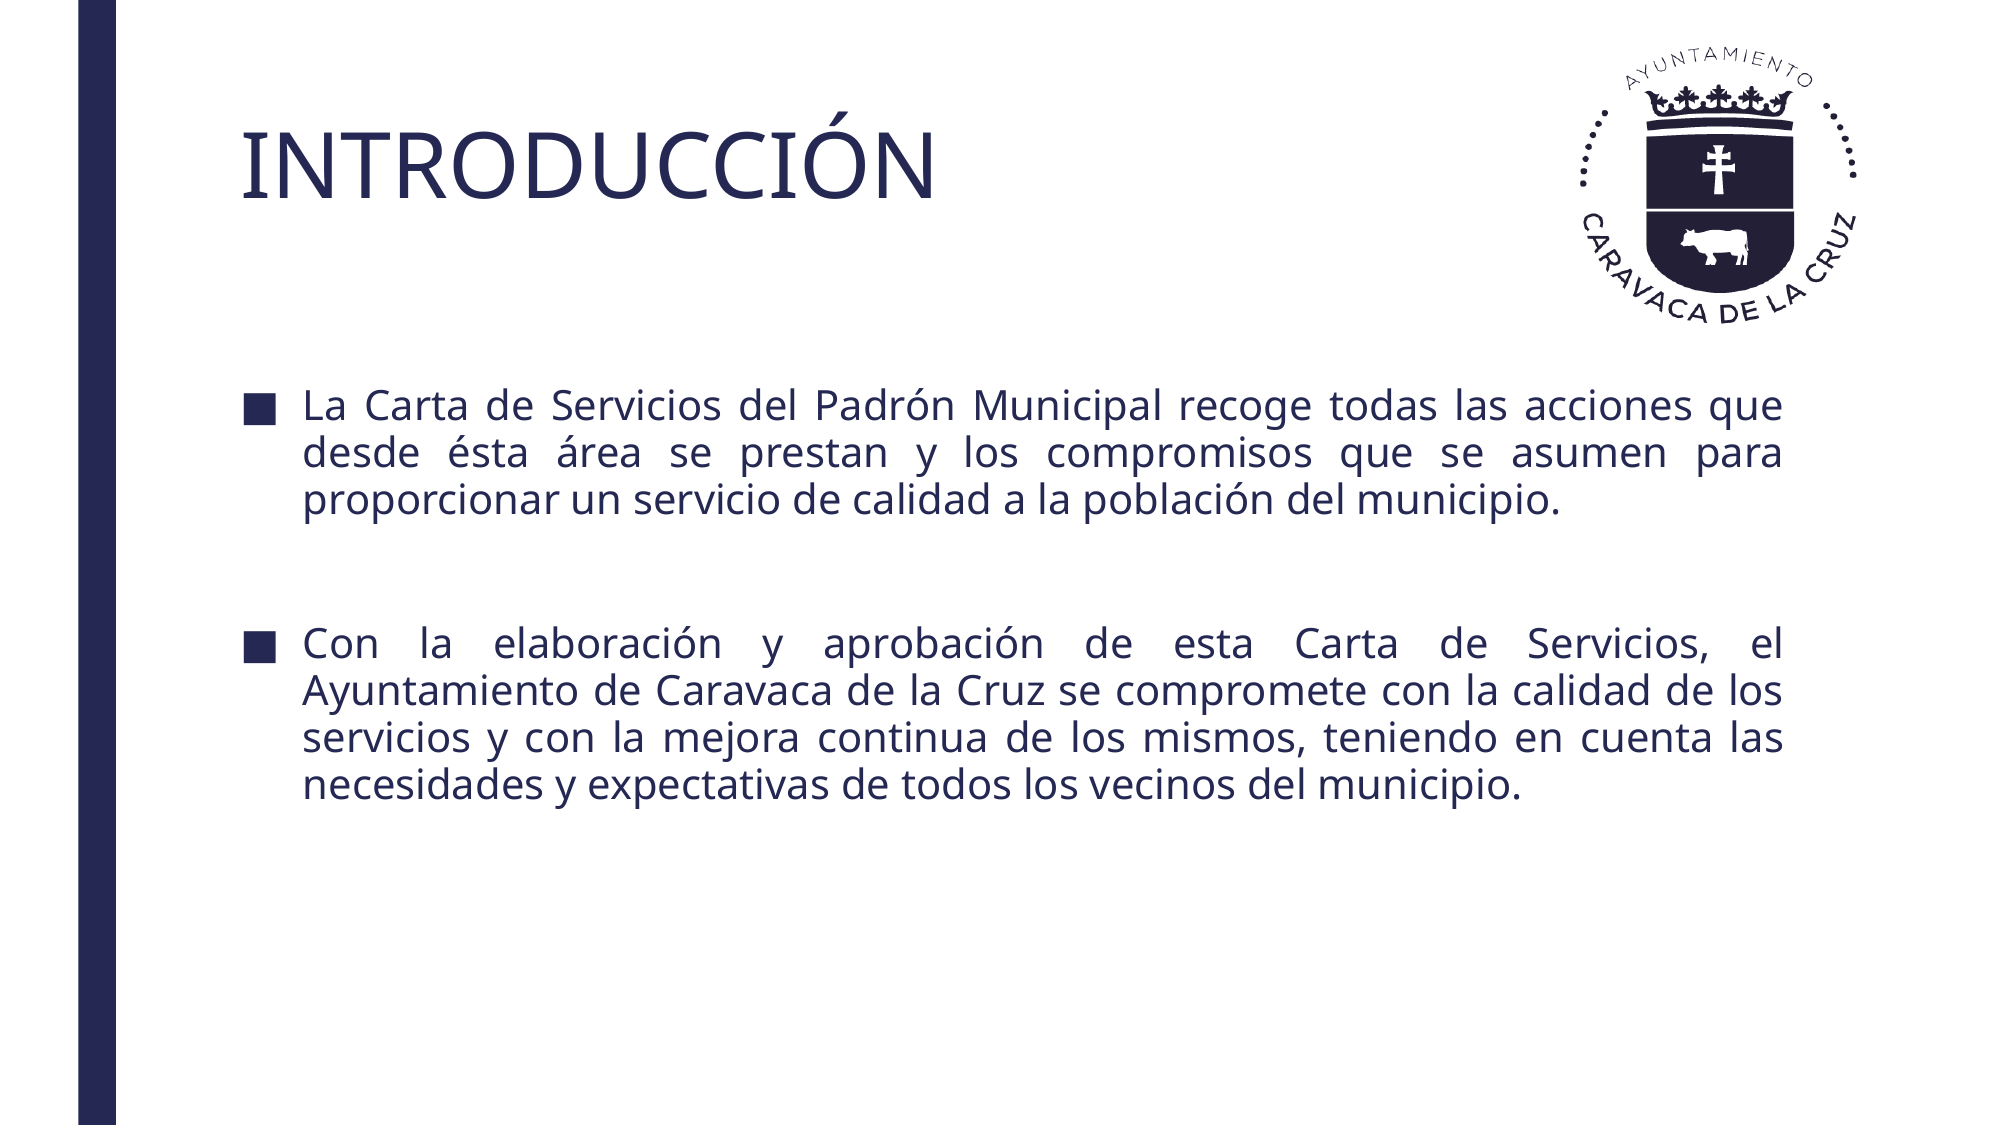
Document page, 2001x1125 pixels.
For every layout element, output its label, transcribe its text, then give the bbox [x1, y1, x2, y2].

picture [1573, 44, 1864, 331]
title INTRODUCCIÓN [225, 112, 1800, 357]
list La Carta de Servicios del Padrón Municipal recoge todas las acciones que desde ésta área se prestan y los compromisos que se asumen para proporcionar un servicio de calidad a la población del municipio. Con la elaboración y aprobación de esta Carta de Servicios, el Ayuntamiento de Caravaca de la Cruz se compromete con la calidad de los servicios y con la mejora continua de los mismos, teniendo en cuenta las necesidades y expectativas de todos los vecinos del municipio. [225, 375, 1800, 963]
